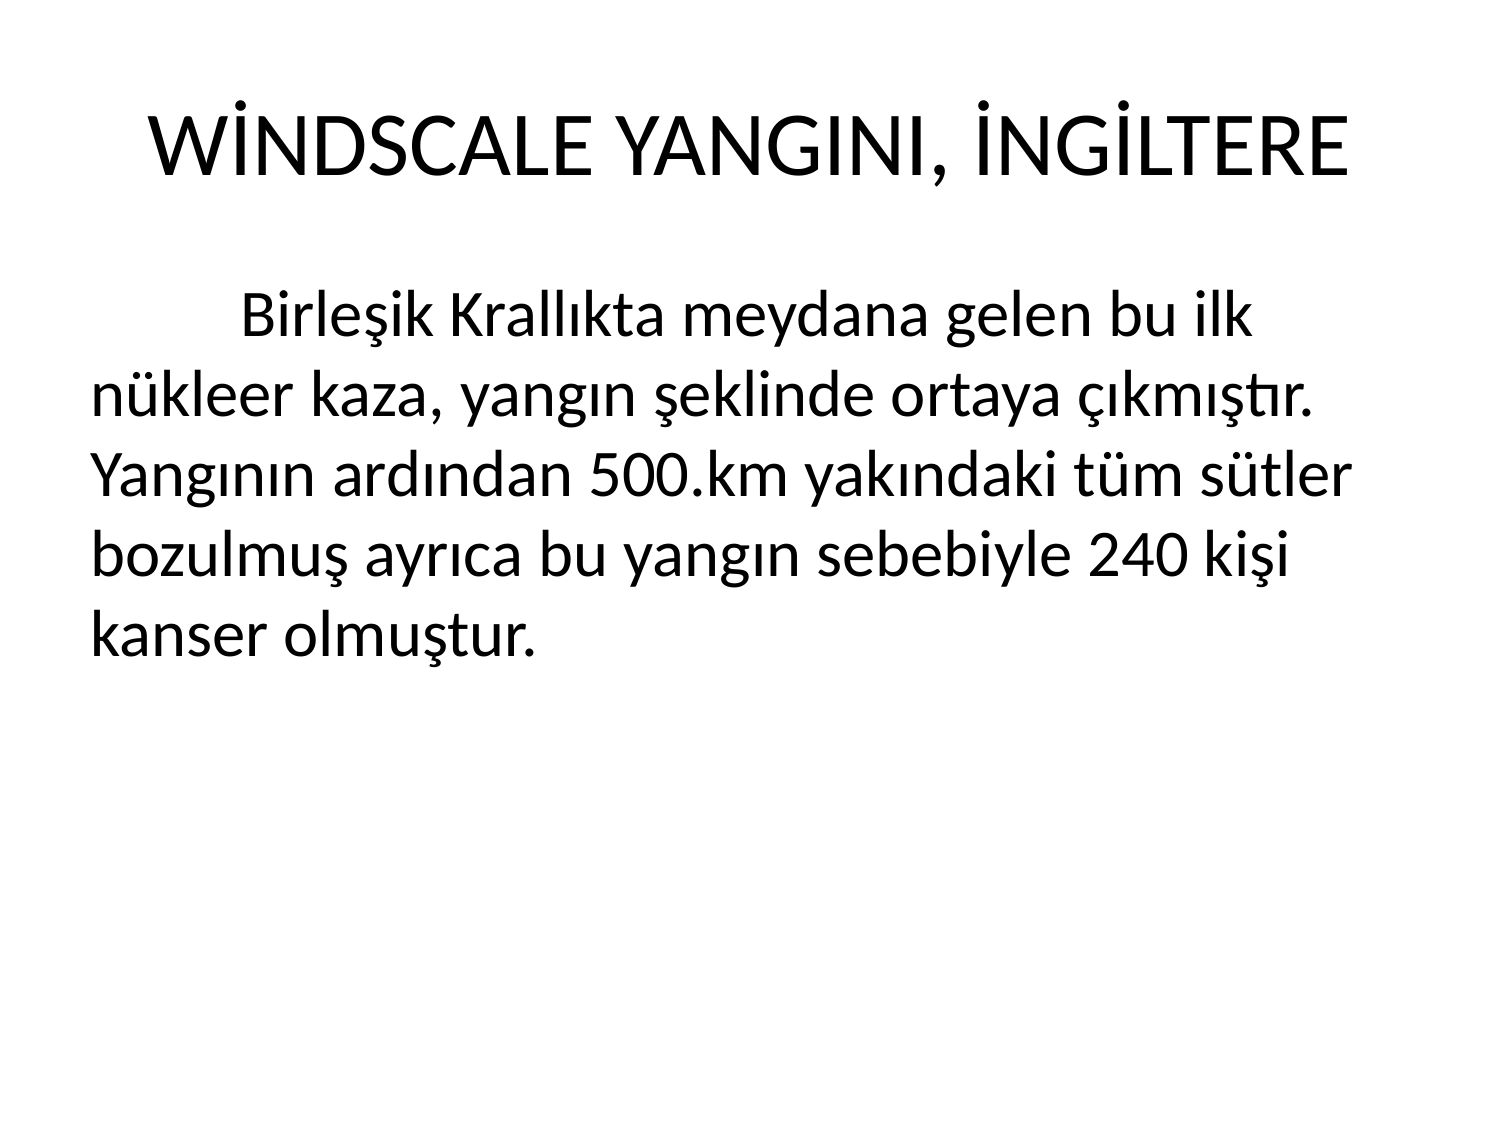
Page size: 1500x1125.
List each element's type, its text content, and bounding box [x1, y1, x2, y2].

title WİNDSCALE YANGINI, İNGİLTERE [75, 45, 1425, 233]
list Birleşik Krallıkta meydana gelen bu ilk nükleer kaza, yangın şeklinde ortaya çıkmıştır. Yangının ardından 500.km yakındaki tüm sütler bozulmuş ayrıca bu yangın sebebiyle 240 kişi kanser olmuştur. [75, 262, 1425, 1005]
